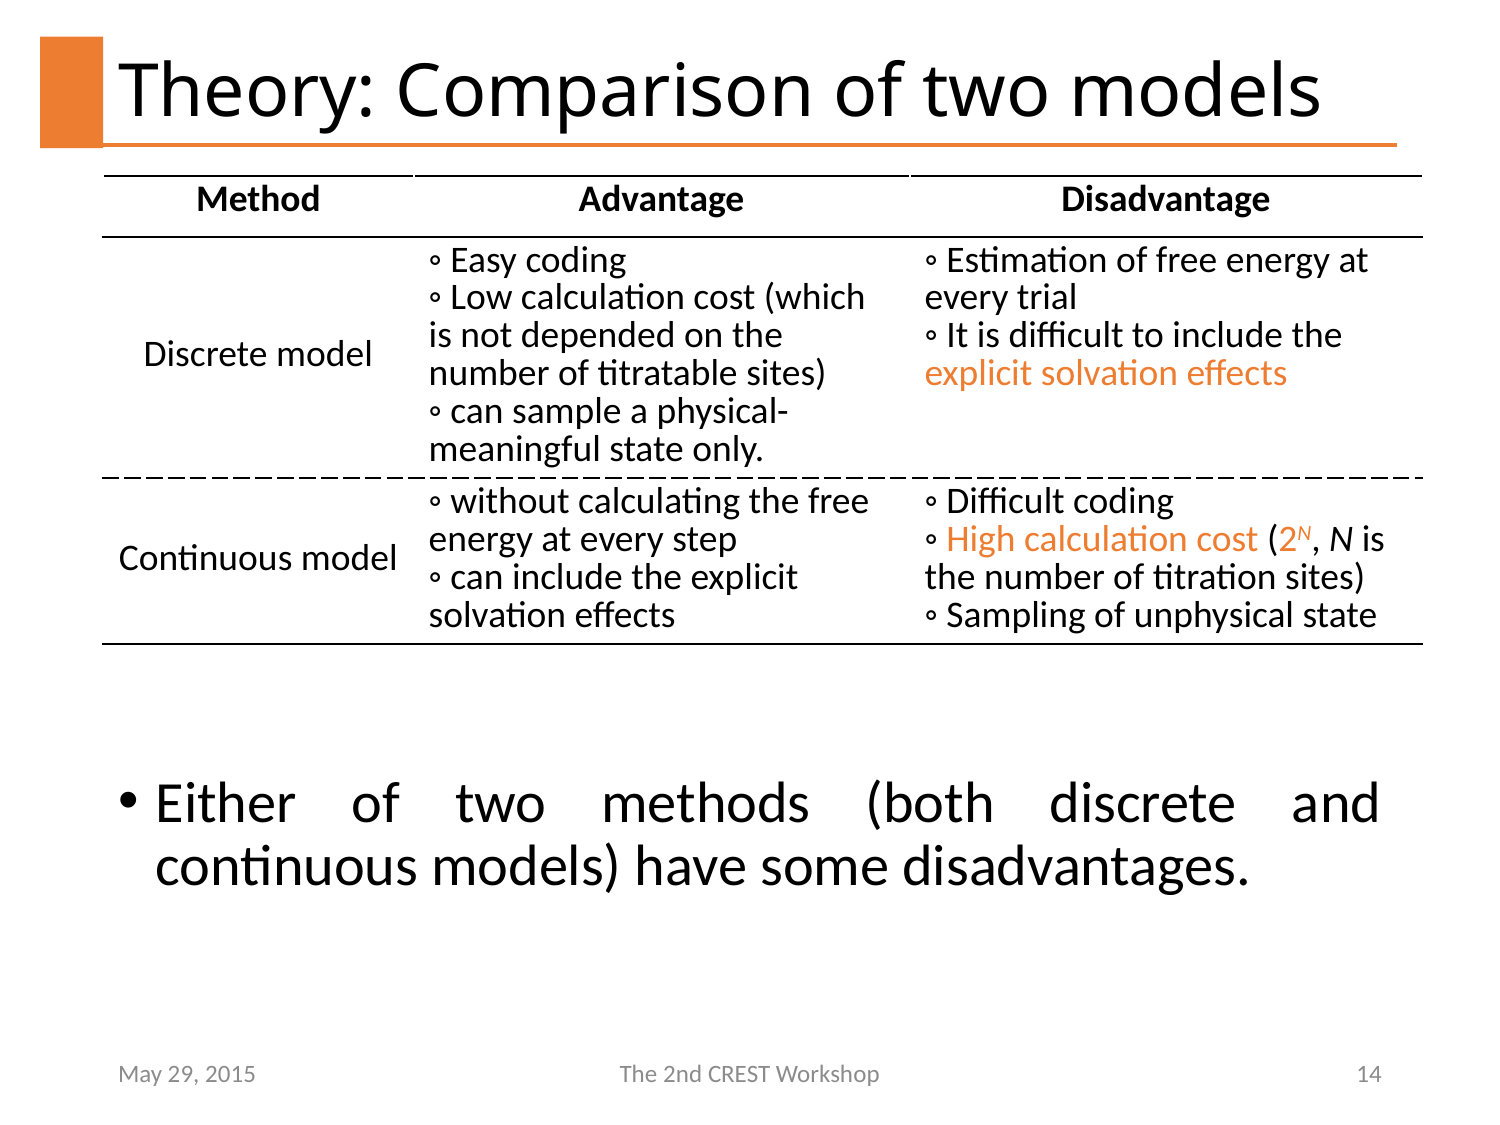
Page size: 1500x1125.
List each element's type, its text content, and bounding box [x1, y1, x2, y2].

table_cell ◦ Difficult coding ◦ High calculation cost (2N, N is the number of titration sites) ◦ Sampling of unphysical state [911, 478, 1422, 643]
slide_number 14 [1059, 1045, 1397, 1103]
table_cell Discrete model [104, 238, 413, 478]
table_cell ◦ Estimation of free energy at every trial ◦ It is difficult to include the explicit solvation effects [911, 238, 1422, 478]
title Theory: Comparison of two models [104, 36, 1397, 143]
table_header Disadvantage [911, 177, 1422, 236]
table_cell ◦ Easy coding ◦ Low calculation cost (which is not depended on the number of titratable sites) ◦ can sample a physical-meaningful state only. [415, 238, 909, 478]
text_box [39, 36, 104, 149]
table_header Advantage [415, 177, 909, 236]
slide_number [103, 1045, 441, 1103]
footer The 2nd CREST Workshop [496, 1045, 1004, 1103]
table_cell ◦ without calculating the free energy at every step ◦ can include the explicit solvation effects [415, 478, 909, 643]
table_header Method [104, 177, 413, 236]
text_box Either of two methods (both discrete and continuous models) have some disadvantages. [103, 764, 1397, 1045]
table_cell Continuous model [104, 478, 413, 643]
